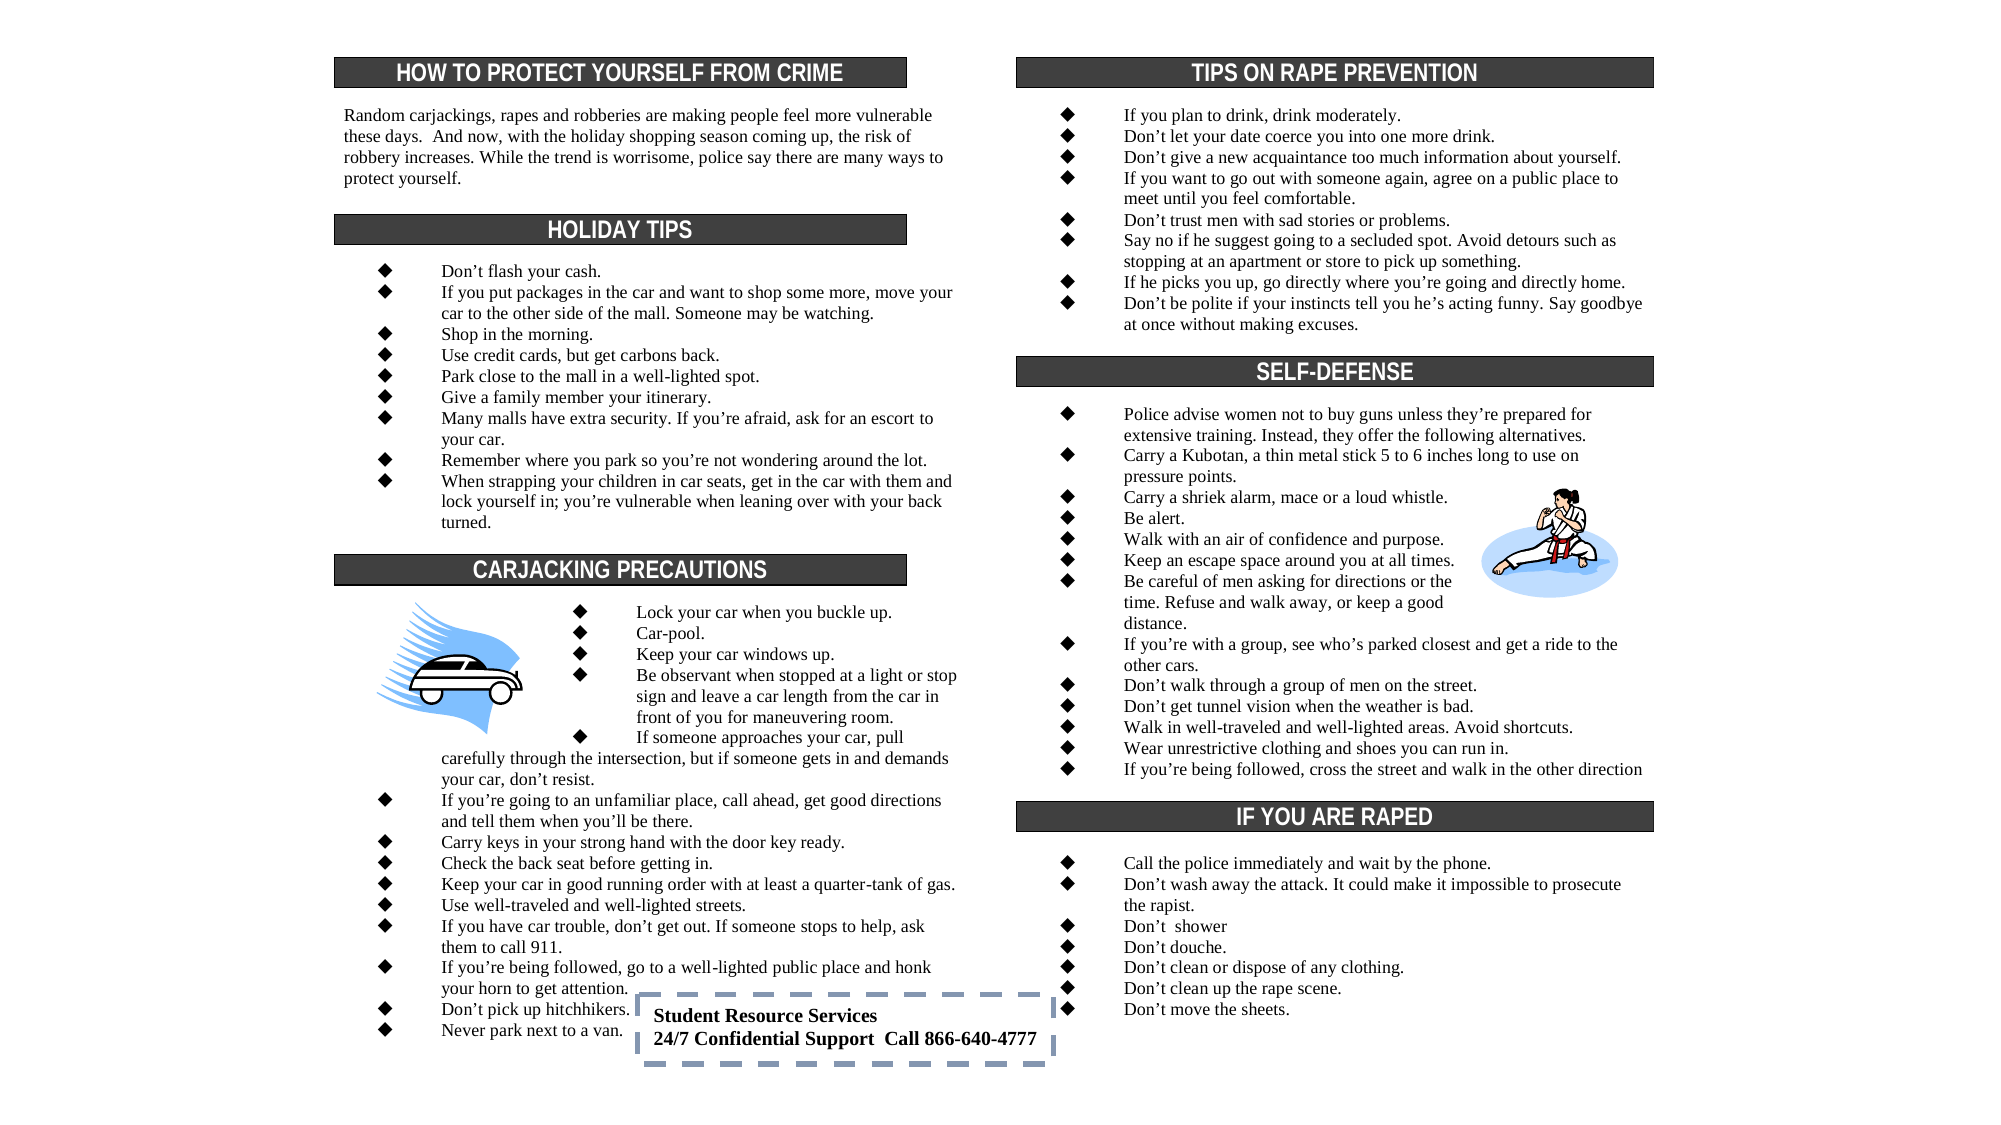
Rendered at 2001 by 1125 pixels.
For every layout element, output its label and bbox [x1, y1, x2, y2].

text_box [333, 57, 1654, 1067]
